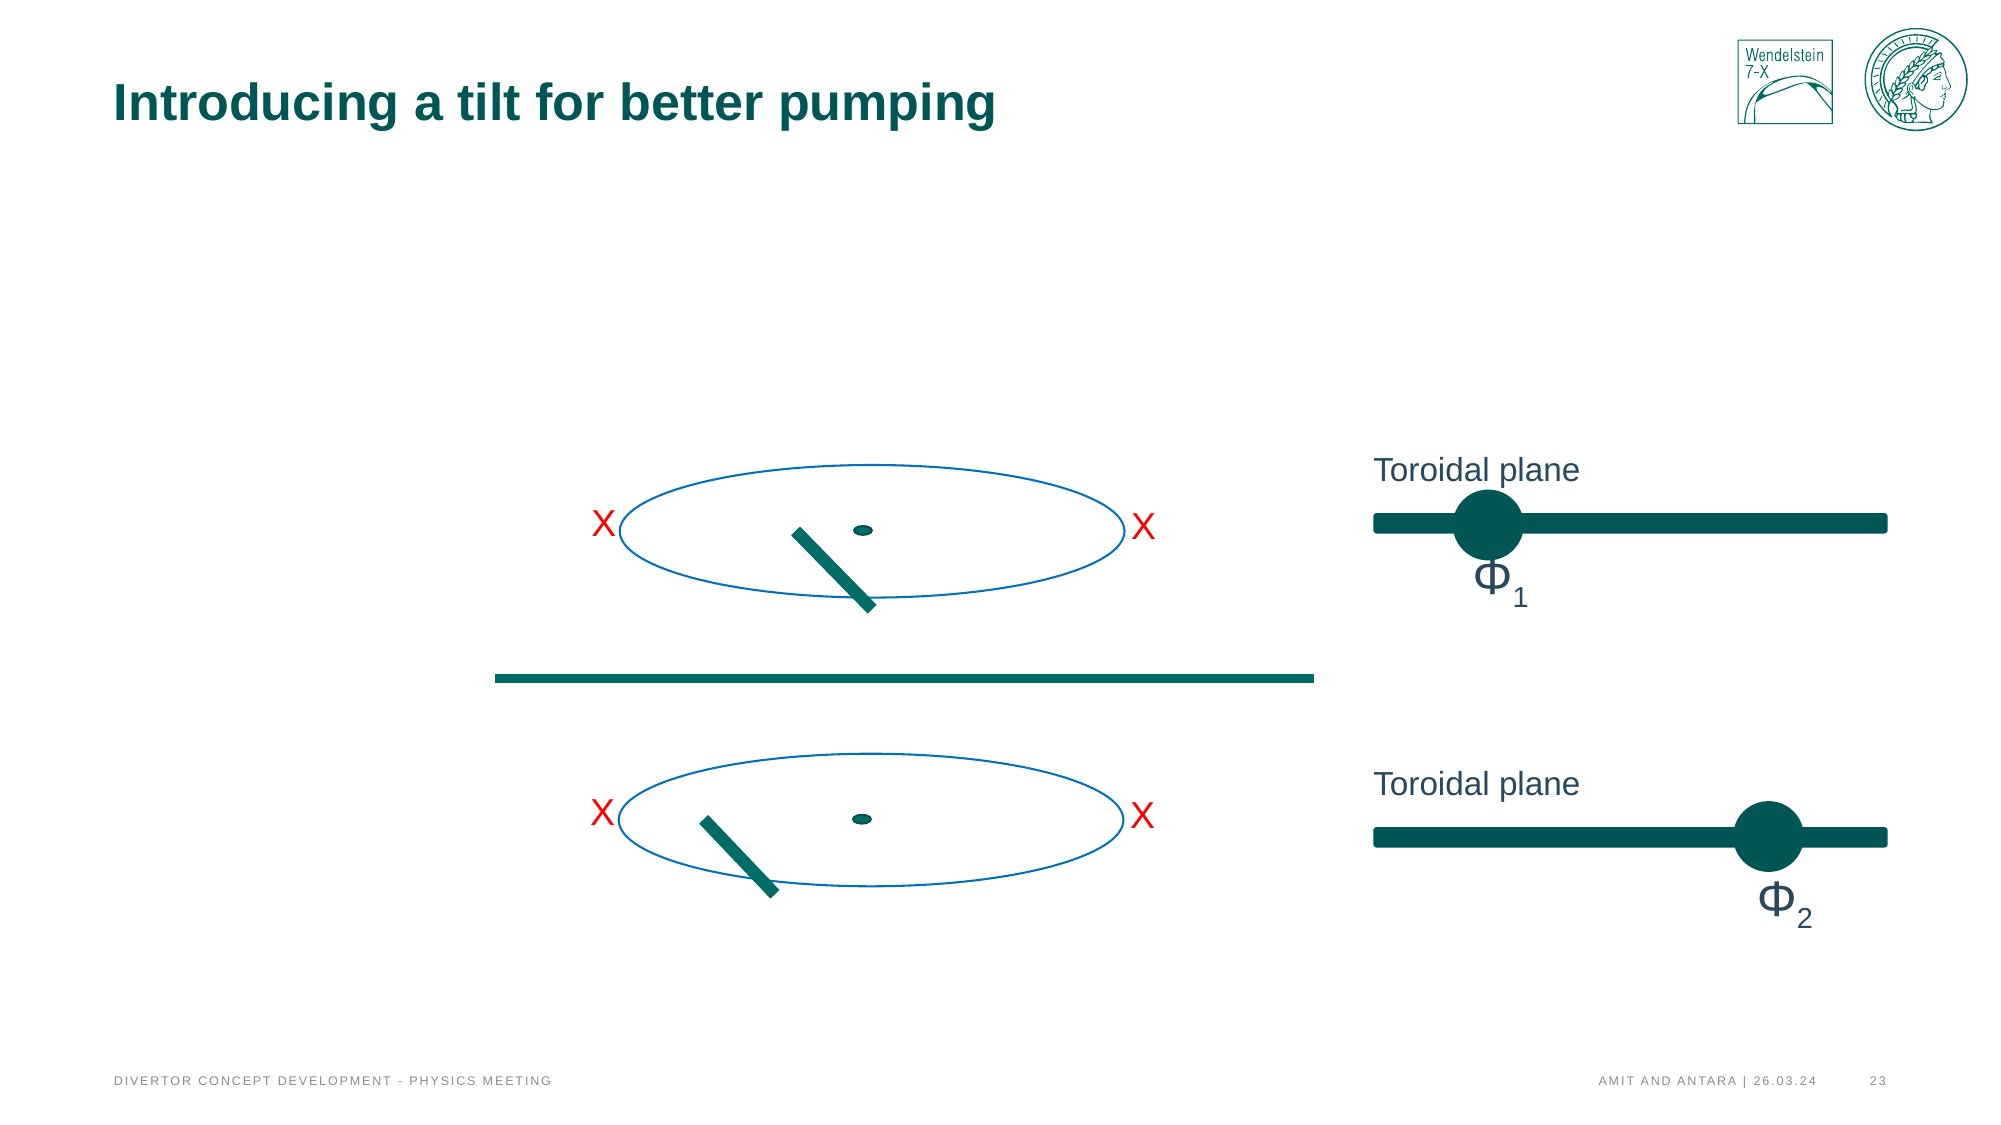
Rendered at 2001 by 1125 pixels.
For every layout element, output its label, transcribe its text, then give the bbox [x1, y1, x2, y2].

text_box X [1115, 783, 1186, 844]
text_box [1452, 489, 1525, 561]
text_box Φ2 [1751, 886, 1819, 935]
text_box X [576, 491, 647, 552]
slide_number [1113, 1064, 1831, 1089]
text_box [630, 463, 1116, 599]
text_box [703, 819, 776, 895]
text_box Toroidal plane [1373, 439, 1674, 488]
text_box [1732, 800, 1805, 873]
text_box [1372, 512, 1454, 535]
text_box [1372, 826, 1734, 849]
text_box X [575, 780, 646, 841]
text_box [630, 752, 1115, 888]
text_box [1803, 826, 1889, 849]
footer Divertor Concept Development - Physics Meeting [114, 1064, 1113, 1089]
slide_number 23 [1831, 1064, 1886, 1089]
text_box [1523, 512, 1889, 535]
text_box X [1116, 494, 1187, 555]
text_box Φ1 [1467, 565, 1535, 614]
text_box [851, 813, 873, 825]
title Introducing a tilt for better pumping [114, 72, 1685, 201]
text_box [853, 525, 874, 531]
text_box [795, 530, 873, 610]
text_box Toroidal plane [1373, 753, 1674, 802]
